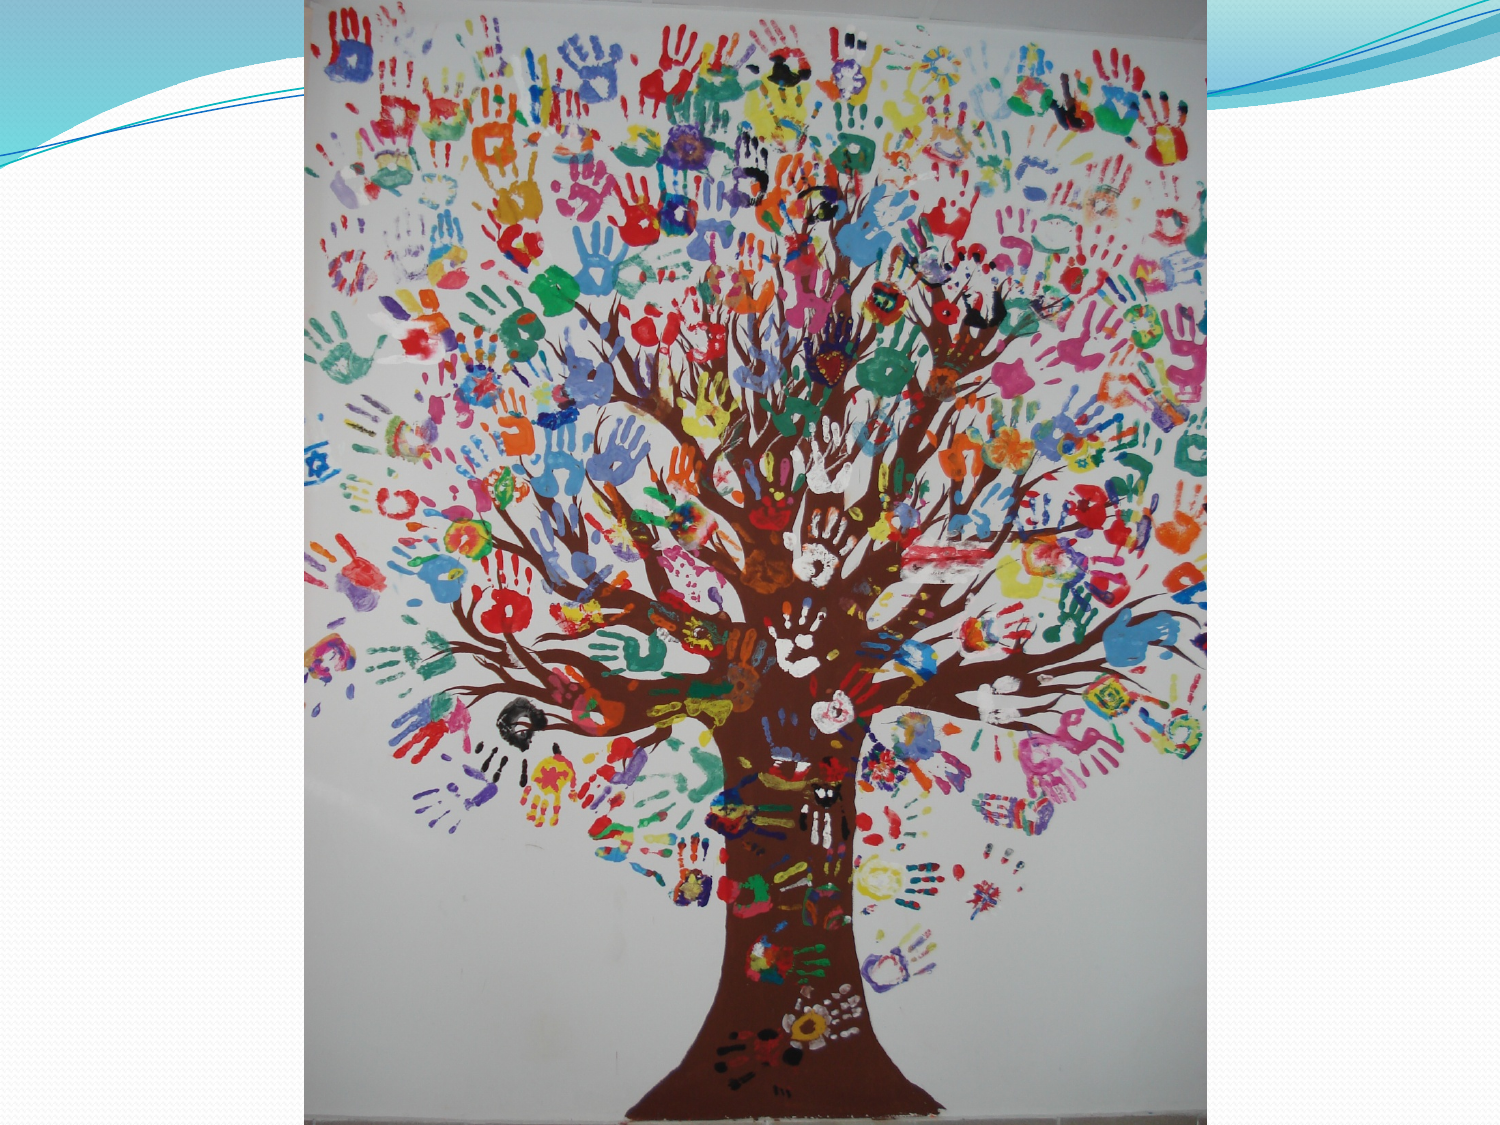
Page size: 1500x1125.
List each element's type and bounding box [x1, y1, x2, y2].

list [304, 0, 1208, 1125]
